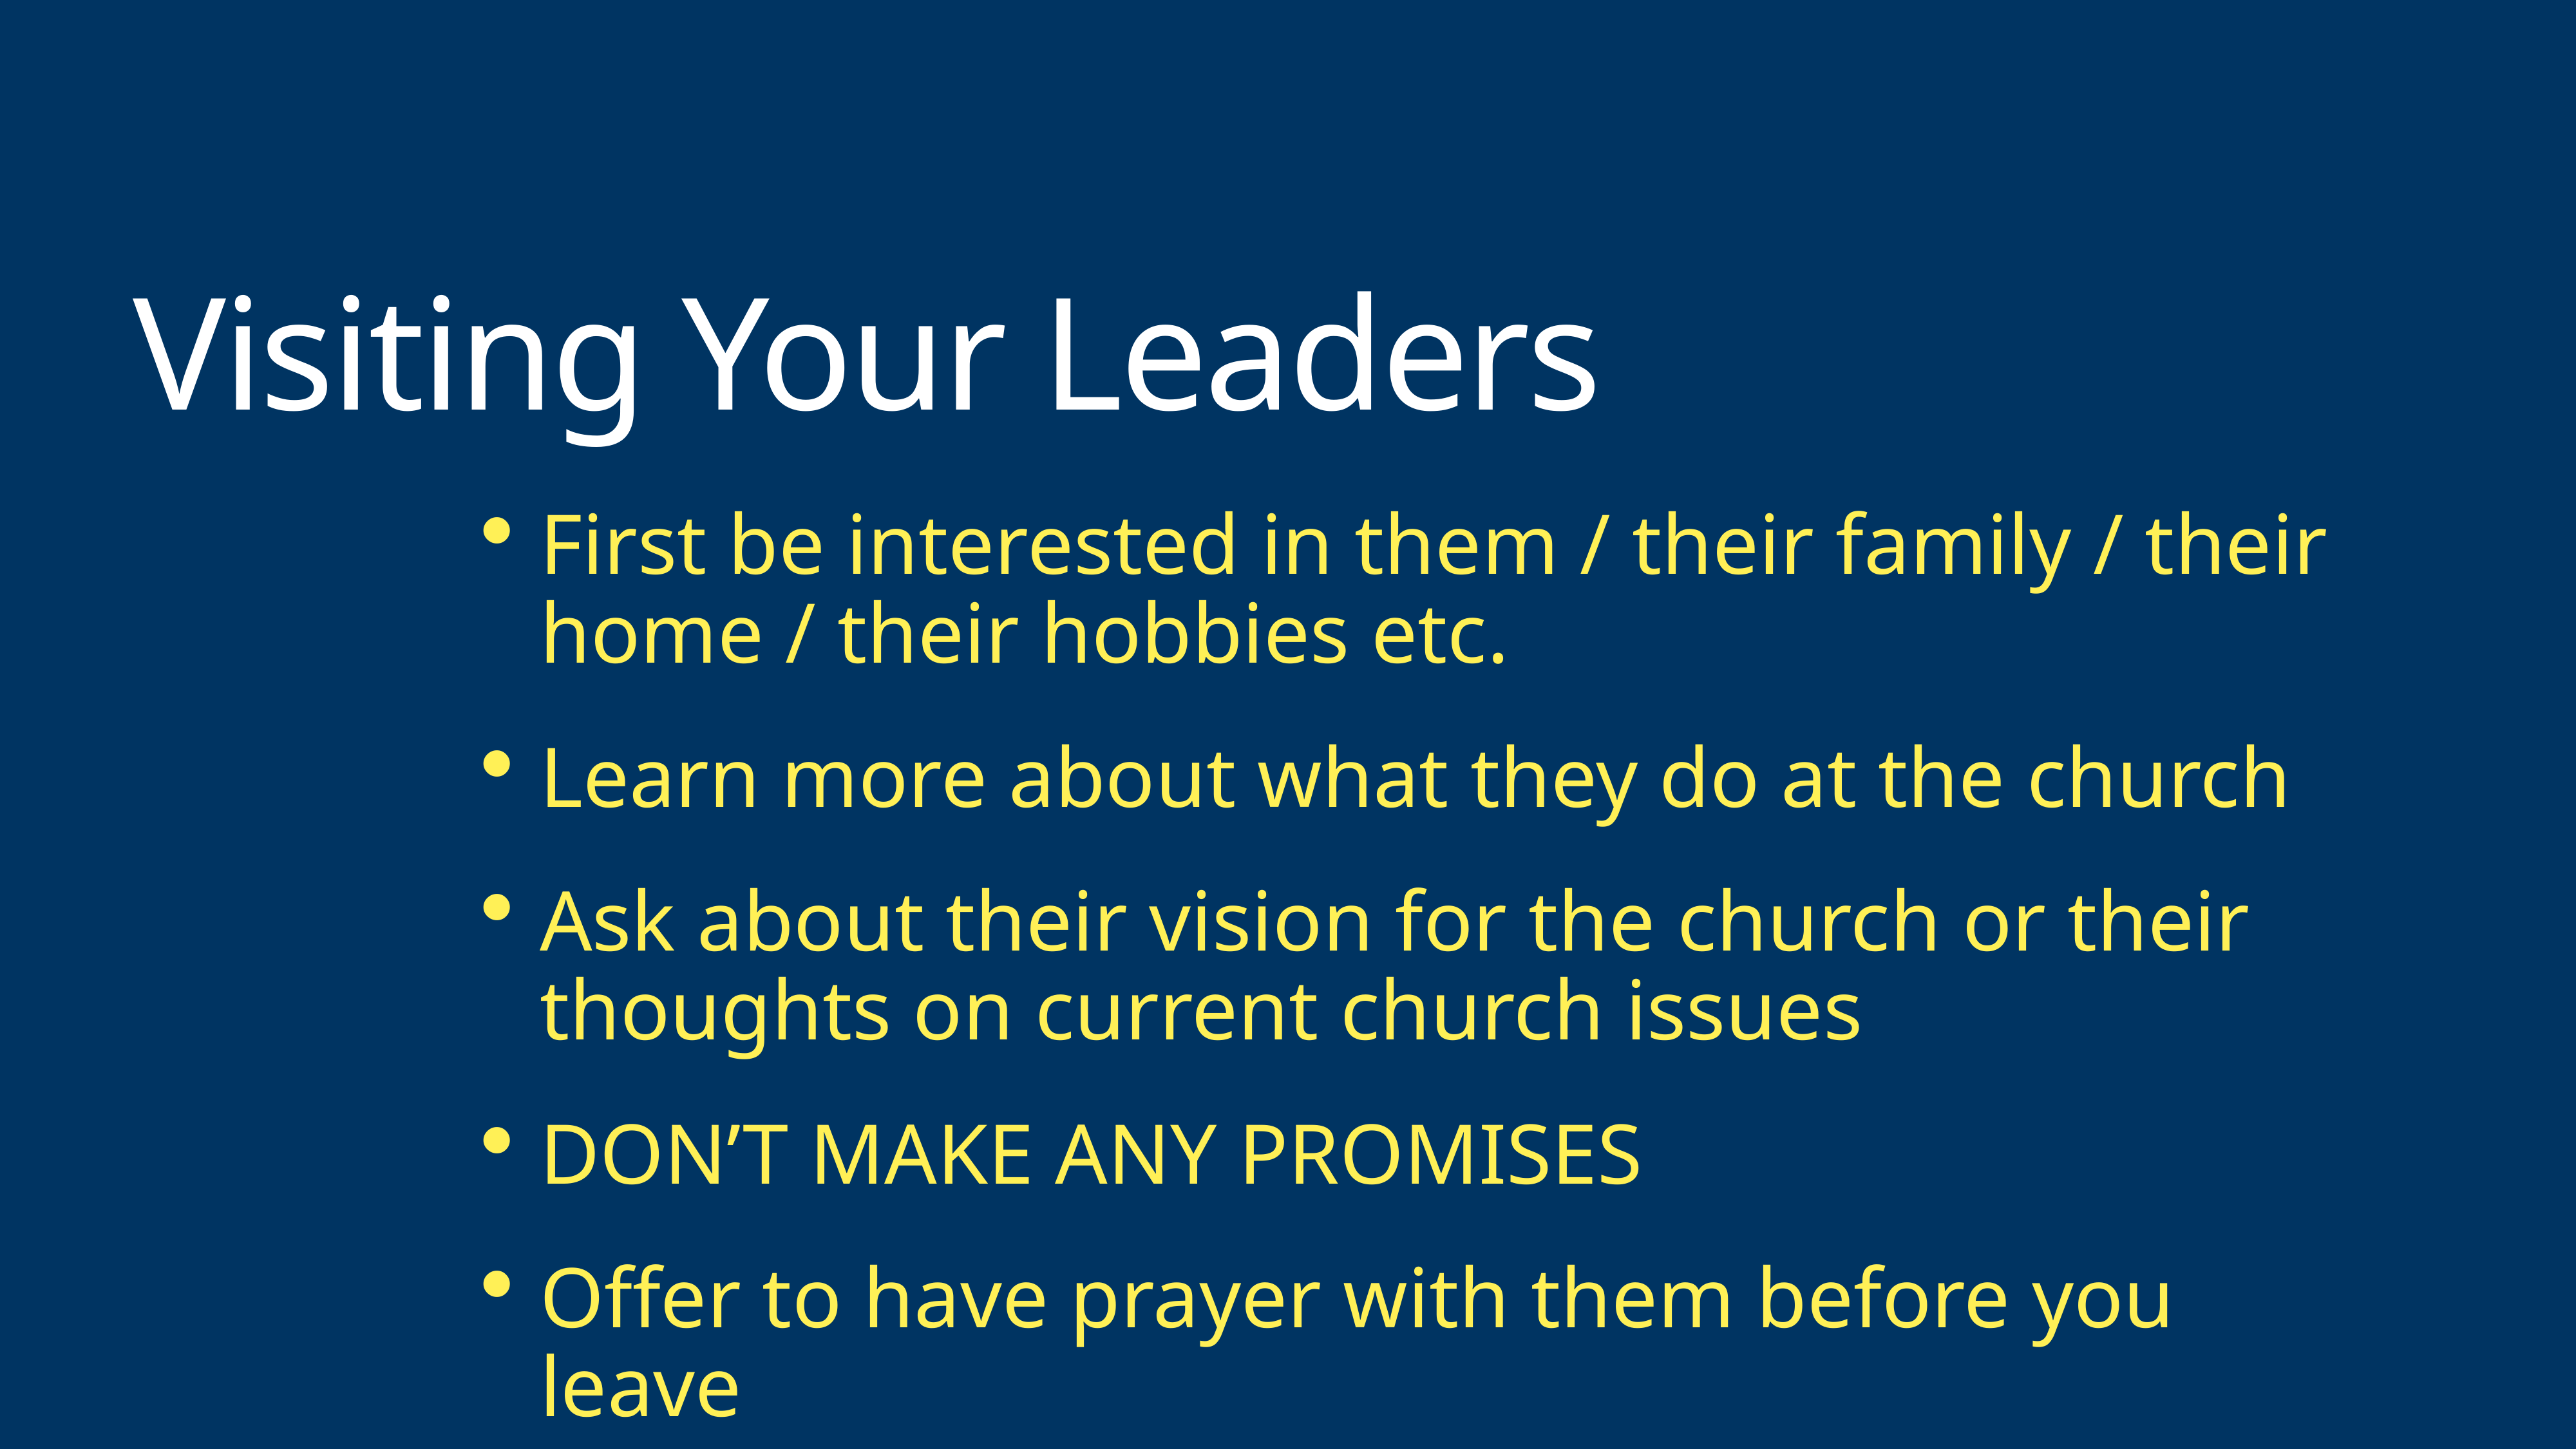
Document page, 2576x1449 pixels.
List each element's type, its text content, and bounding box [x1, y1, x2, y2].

list First be interested in them / their family / their home / their hobbies etc. Learn more about what they do at the church Ask about their vision for the church or their thoughts on current church issues DON’T MAKE ANY PROMISES Offer to have prayer with them before you leave [354, 497, 2367, 1370]
title Visiting Your Leaders [127, 119, 2449, 611]
